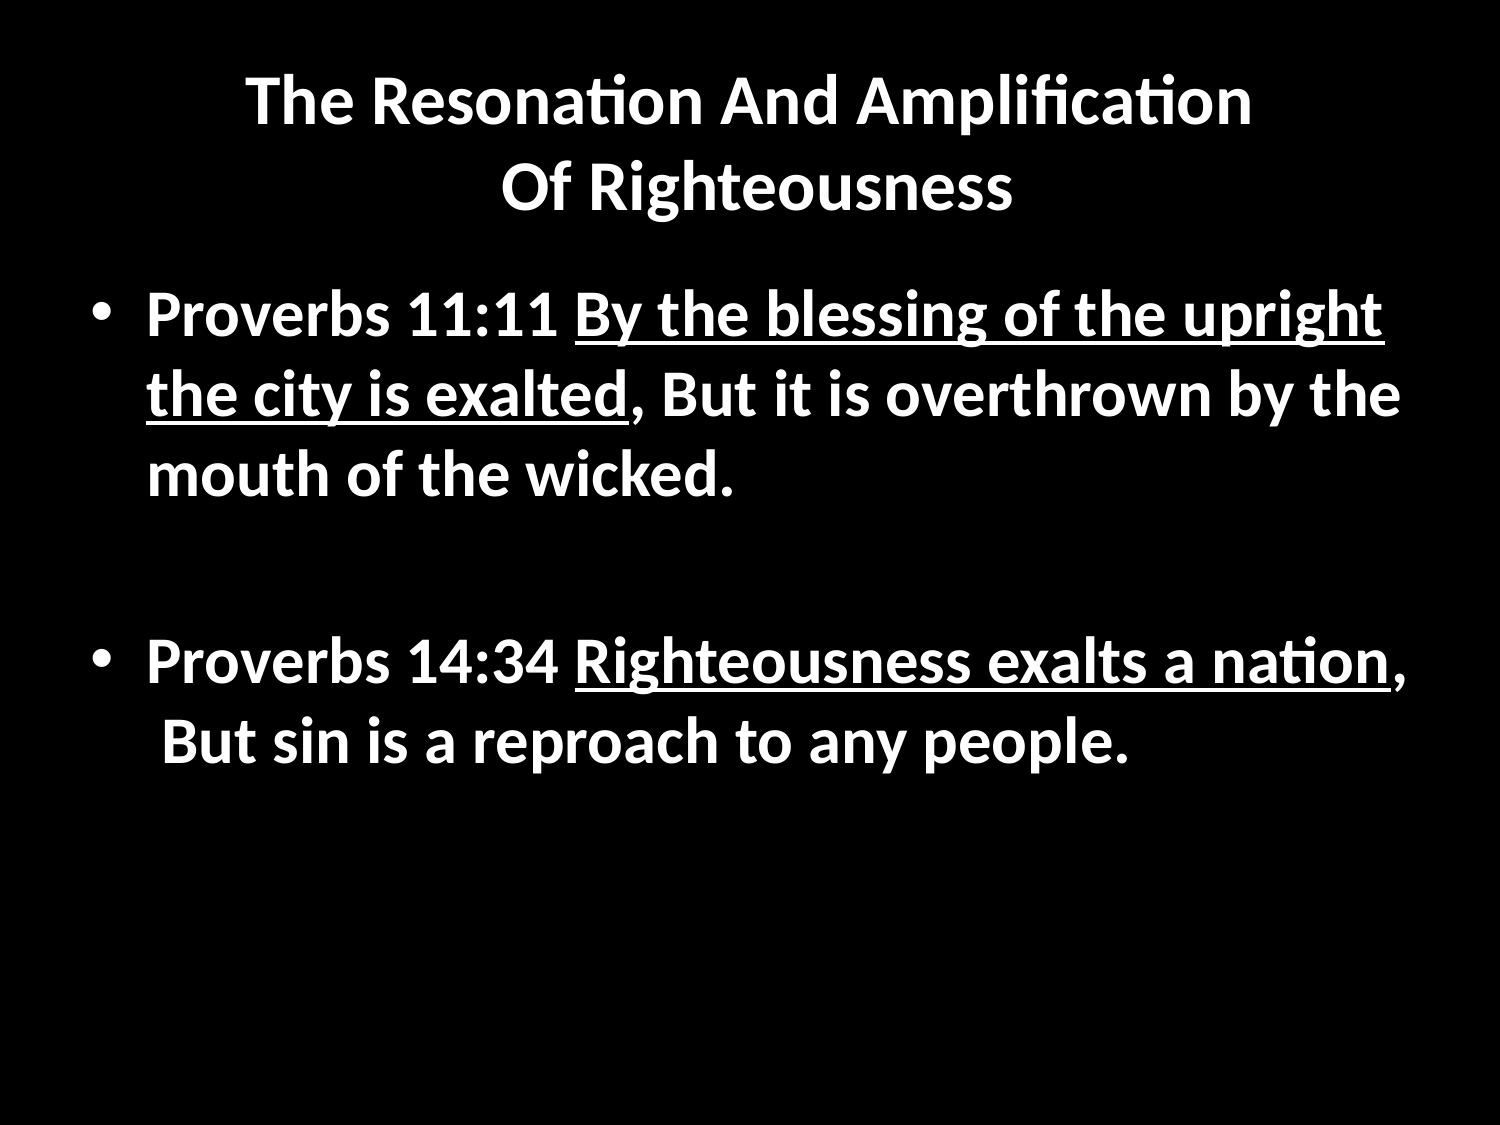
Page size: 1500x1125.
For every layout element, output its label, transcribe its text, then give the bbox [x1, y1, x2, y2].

list Proverbs 11:11 By the blessing of the upright the city is exalted, But it is overthrown by the mouth of the wicked. Proverbs 14:34 Righteousness exalts a nation, But sin is a reproach to any people. [75, 262, 1425, 1005]
title The Resonation And Amplification Of Righteousness [75, 45, 1425, 233]
